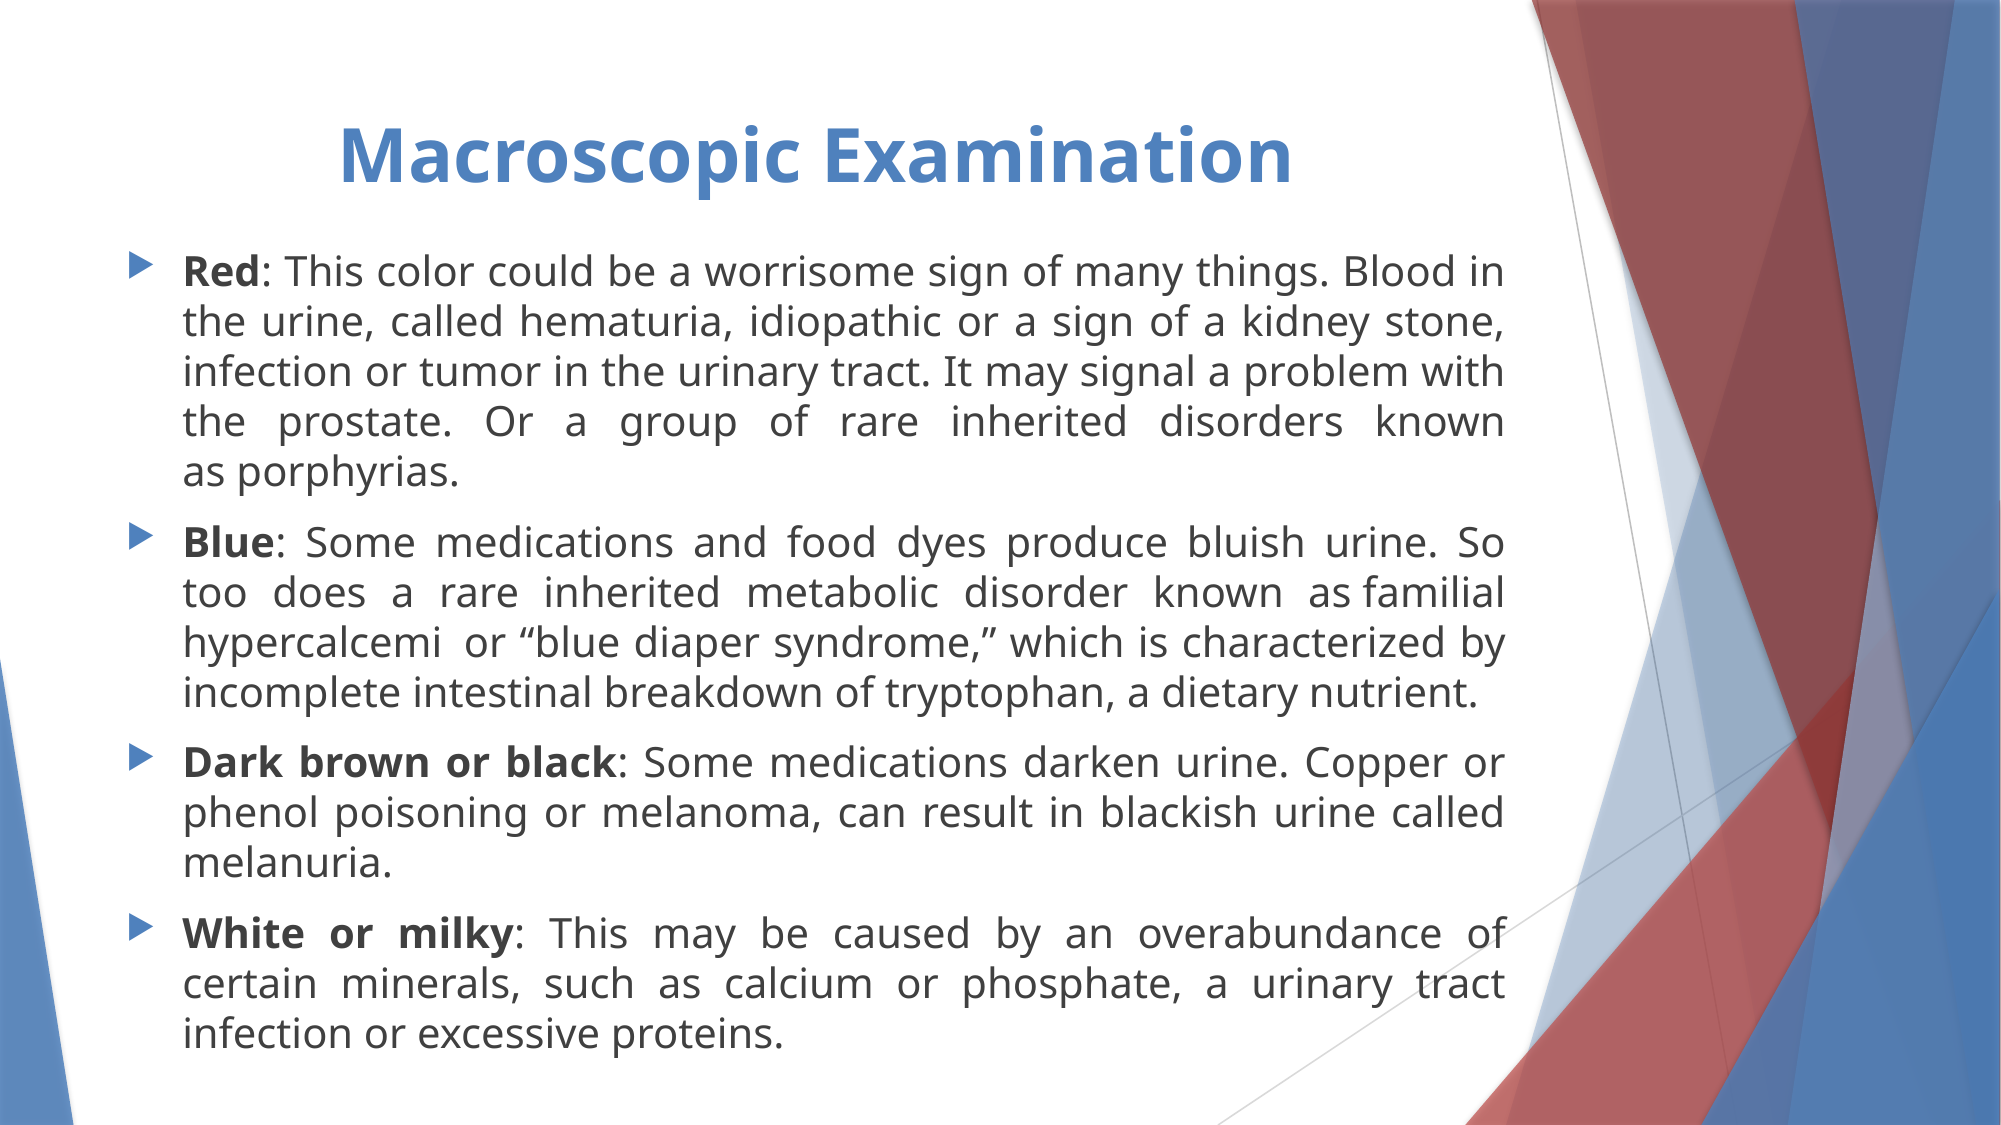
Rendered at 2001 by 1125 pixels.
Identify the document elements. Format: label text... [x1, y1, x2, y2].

title Macroscopic Examination [111, 99, 1522, 236]
list Red: This color could be a worrisome sign of many things. Blood in the urine, called hematuria, idiopathic or a sign of a kidney stone, infection or tumor in the urinary tract. It may signal a problem with the prostate. Or a group of rare inherited disorders known as porphyrias. Blue: Some medications and food dyes produce bluish urine. So too does a rare inherited metabolic disorder known as familial hypercalcemi or “blue diaper syndrome,” which is characterized by incomplete intestinal breakdown of tryptophan, a dietary nutrient. Dark brown or black: Some medications darken urine. Copper or phenol poisoning or melanoma, can result in blackish urine called melanuria. White or milky: This may be caused by an overabundance of certain minerals, such as calcium or phosphate, a urinary tract infection or excessive proteins. [111, 236, 1522, 1057]
